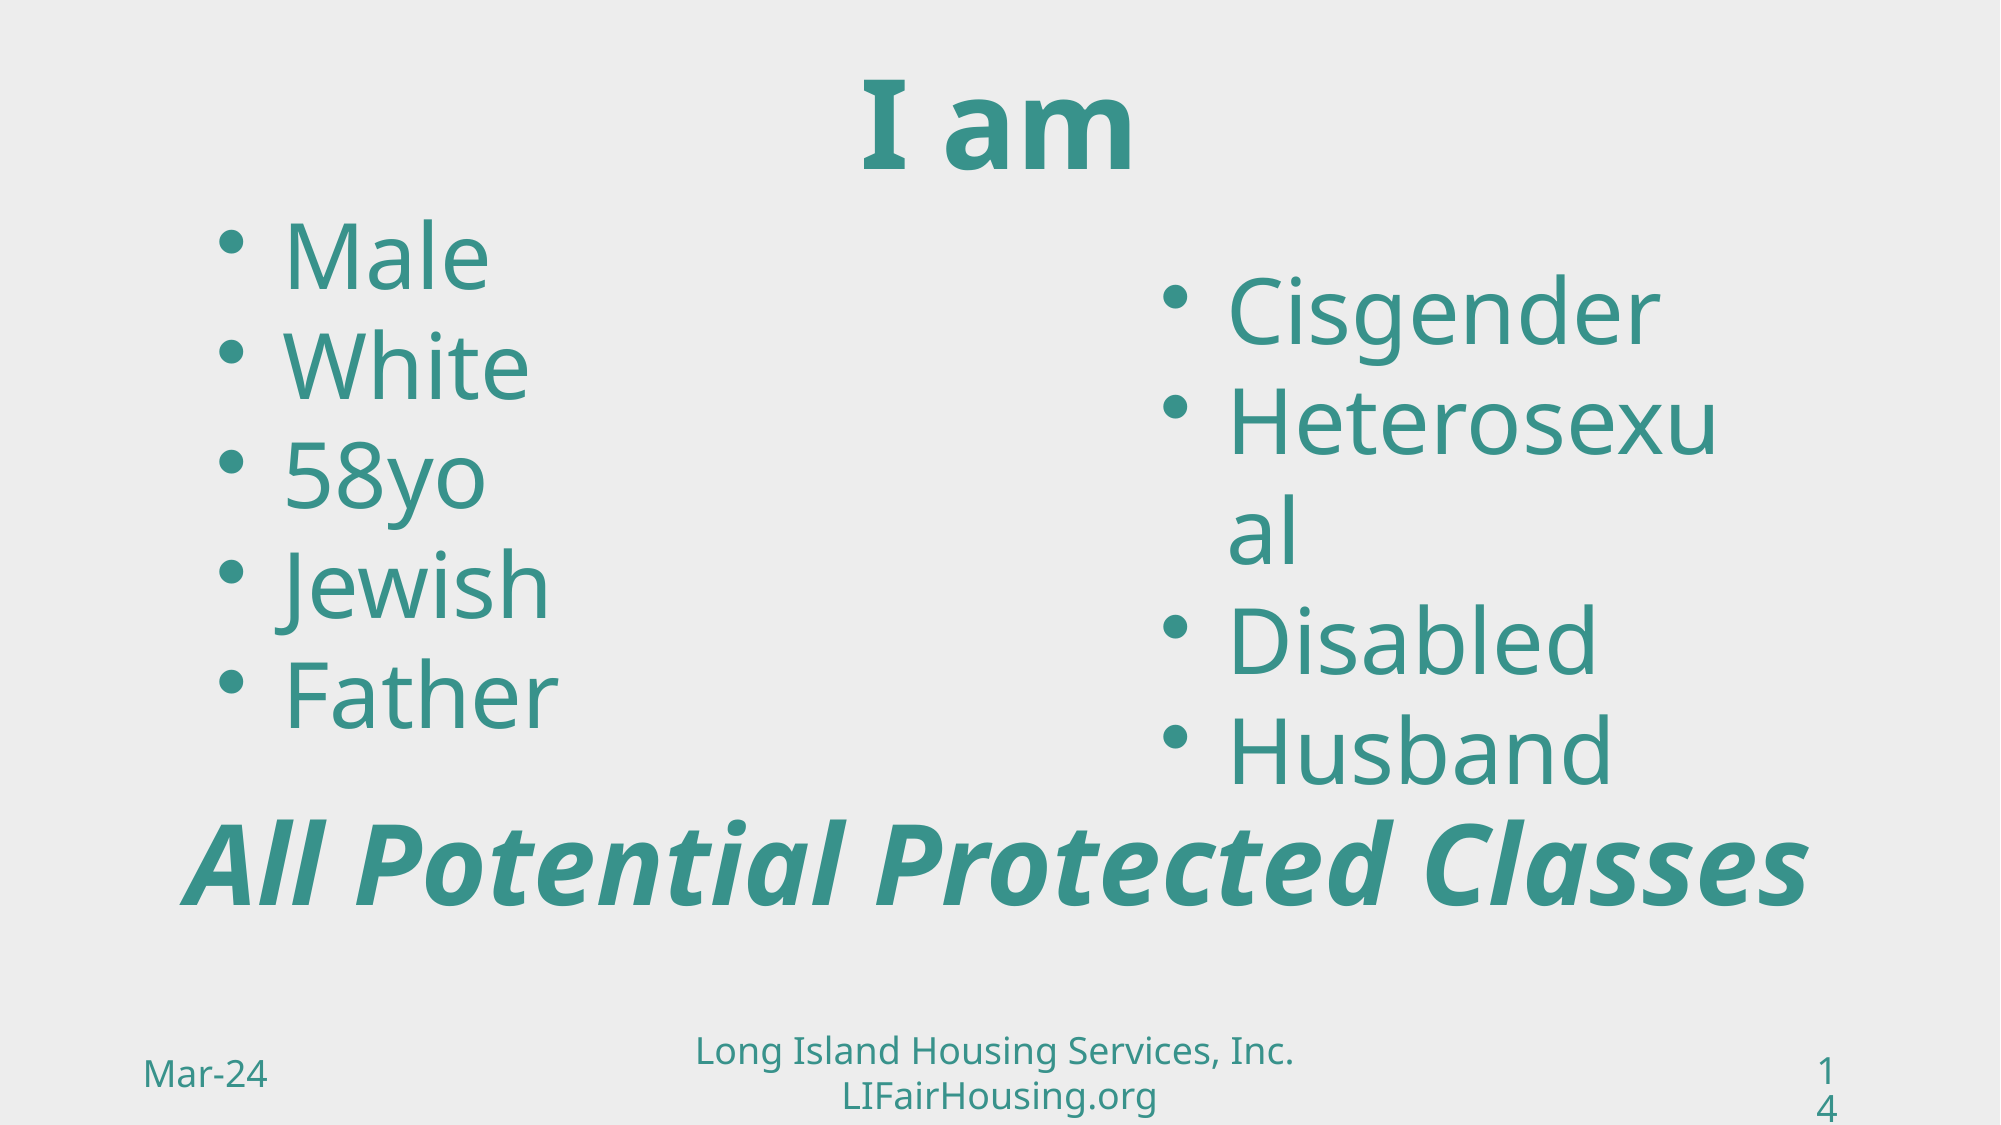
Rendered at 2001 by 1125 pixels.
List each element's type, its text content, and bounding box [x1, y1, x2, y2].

text_box All Potential Protected Classes [18, 785, 1982, 936]
text_box Cisgender Heterosexual Disabled Husband [1153, 245, 1770, 785]
text_box Mar-24 [134, 1042, 276, 1102]
slide_number 14 [1808, 1041, 1864, 1104]
text_box I am [845, 36, 1155, 202]
text_box Long Island Housing Services, Inc. LIFairHousing.org [687, 1019, 1313, 1124]
text_box Male White 58yo Jewish Father [209, 190, 633, 755]
